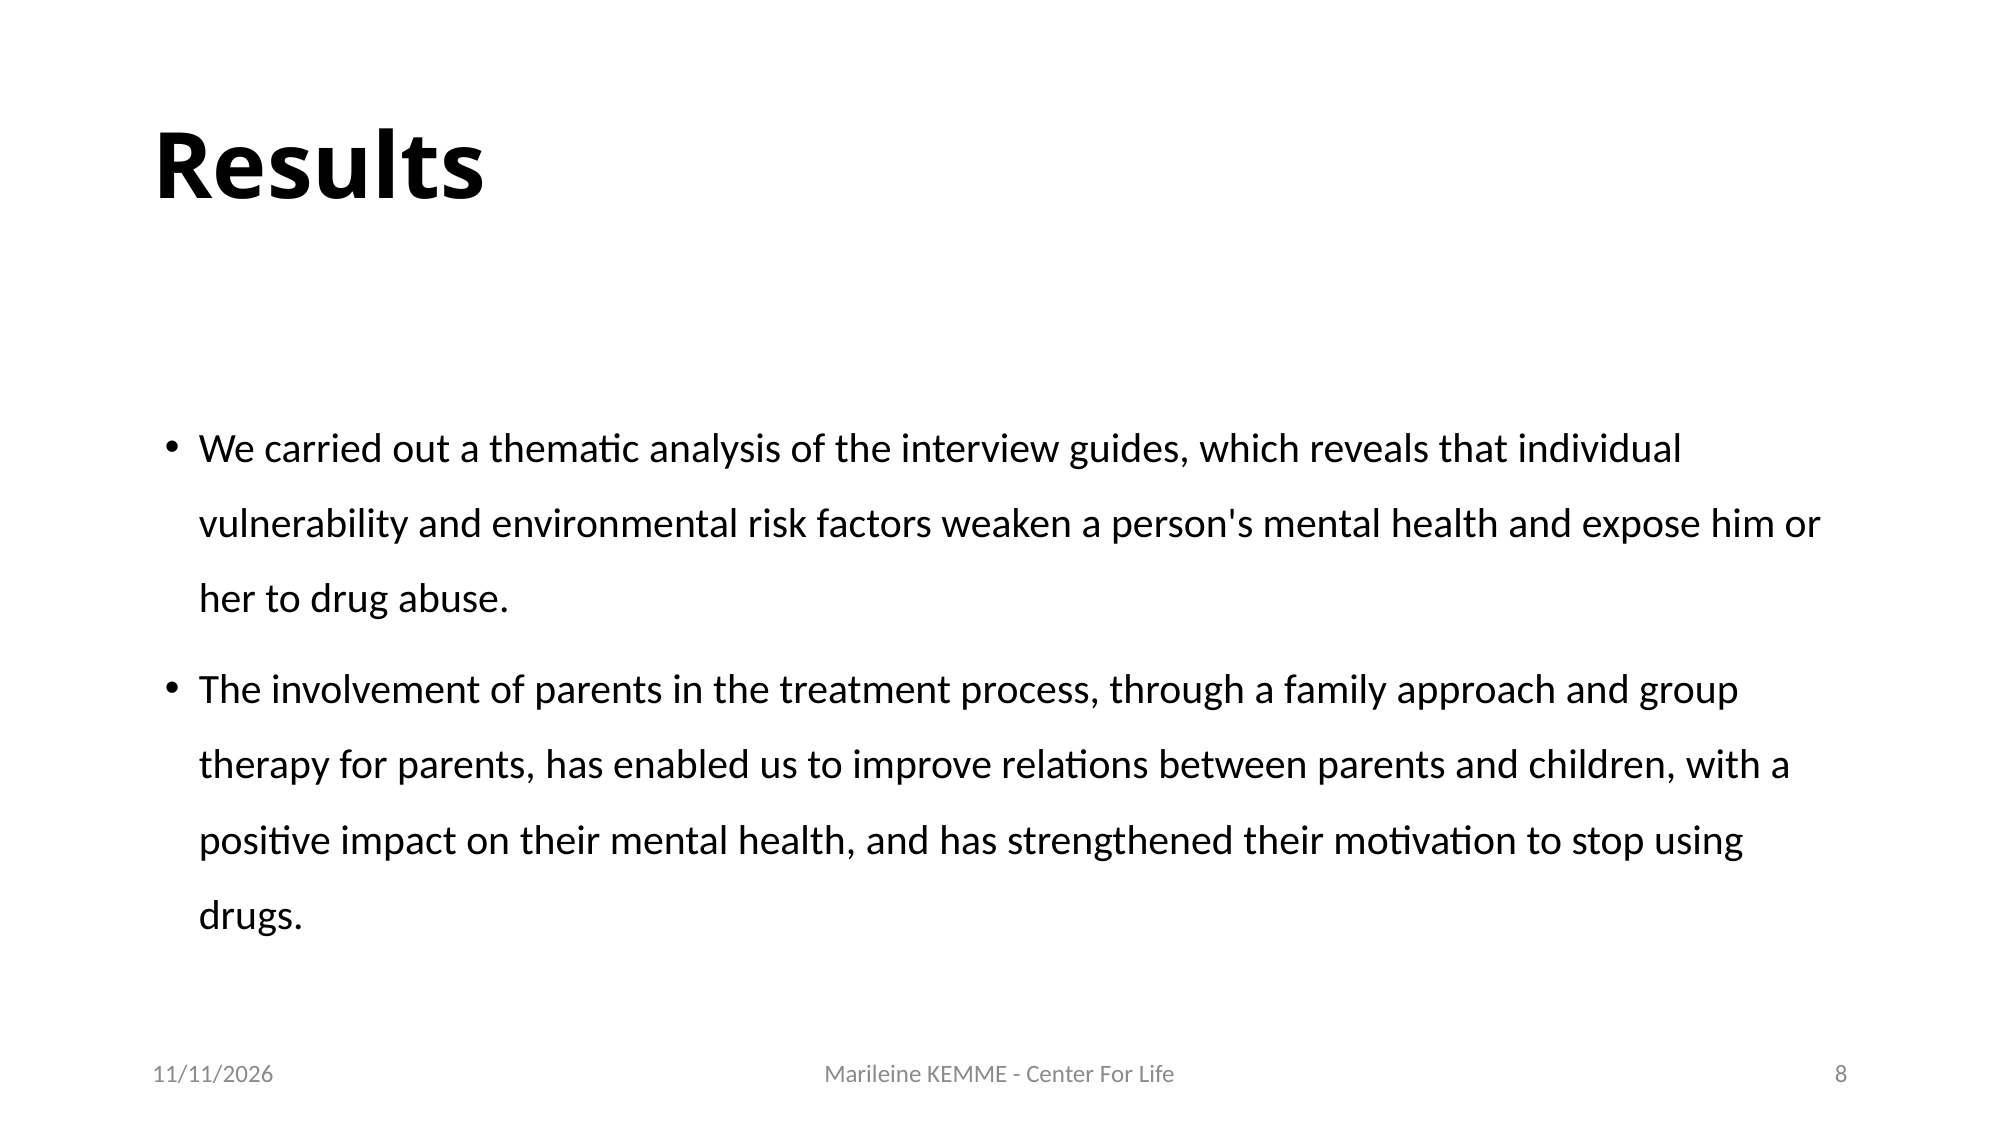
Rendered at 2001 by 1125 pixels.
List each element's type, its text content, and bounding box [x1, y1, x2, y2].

footer Marileine KEMME - Center For Life [662, 1042, 1338, 1103]
title Results [137, 59, 1863, 278]
list We carried out a thematic analysis of the interview guides, which reveals that individual vulnerability and environmental risk factors weaken a person's mental health and expose him or her to drug abuse. The involvement of parents in the treatment process, through a family approach and group therapy for parents, has enabled us to improve relations between parents and children, with a positive impact on their mental health, and has strengthened their motivation to stop using drugs. [149, 388, 1850, 950]
slide_number 8 [1412, 1042, 1863, 1103]
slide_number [137, 1042, 588, 1103]
